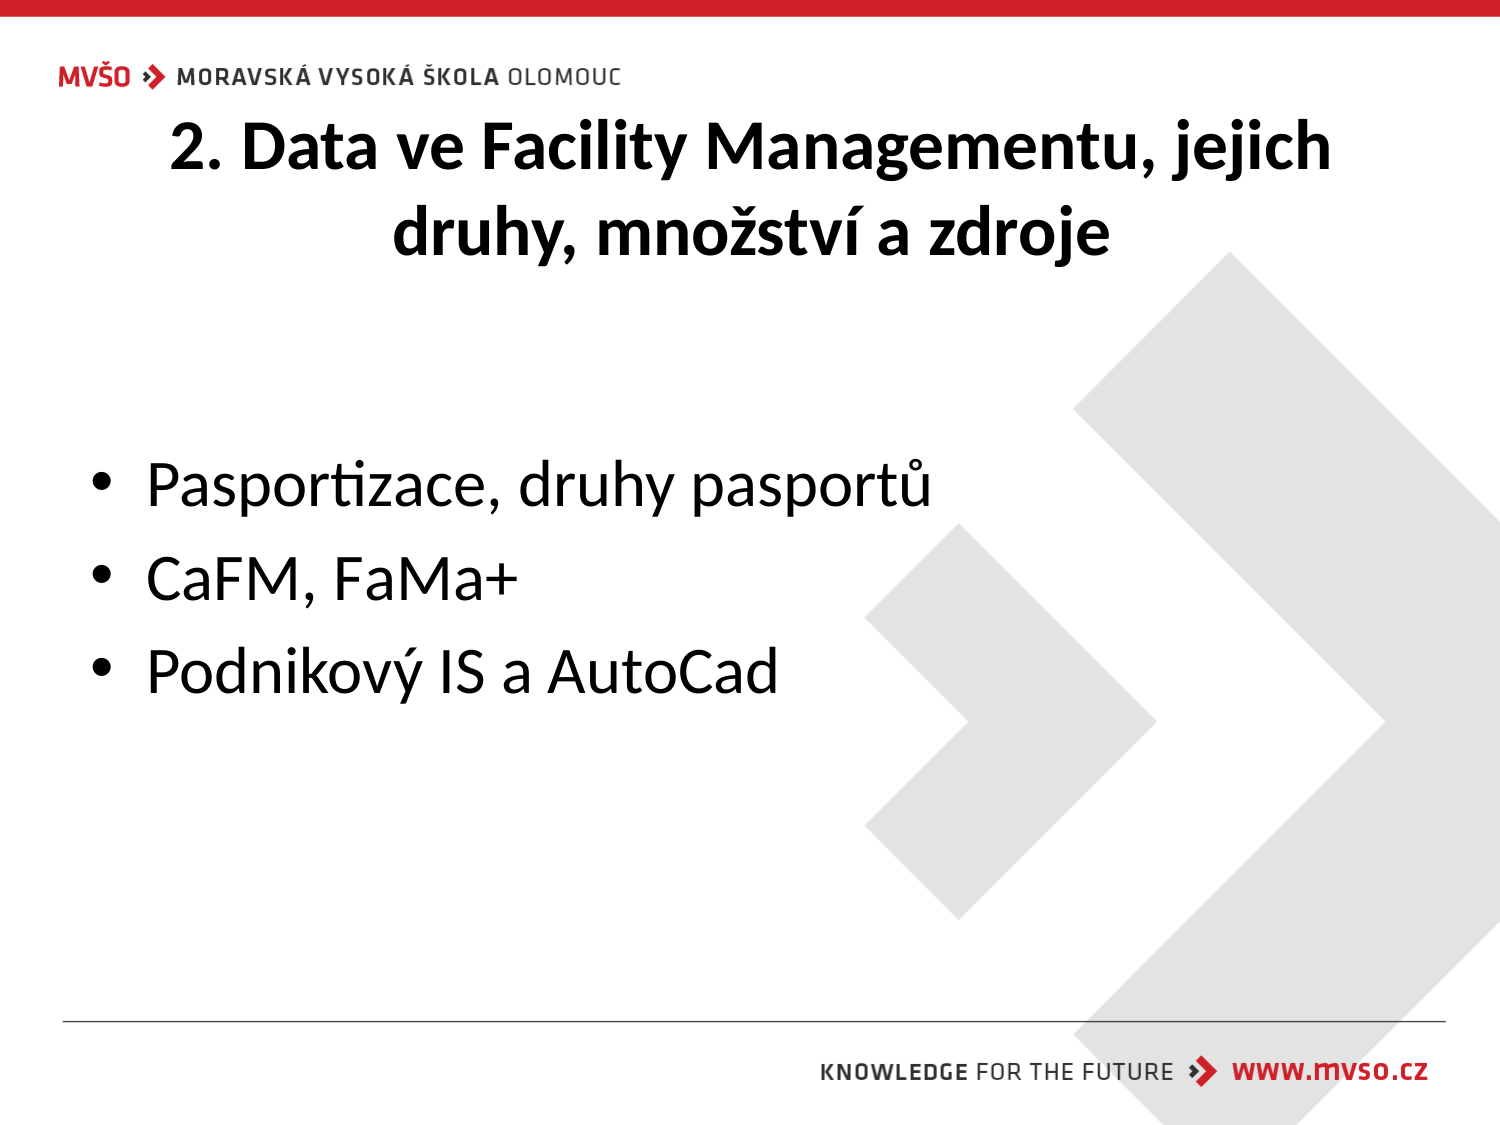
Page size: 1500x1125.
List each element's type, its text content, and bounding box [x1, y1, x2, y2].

picture [0, 0, 1500, 1125]
title 2. Data ve Facility Managementu, jejich druhy, množství a zdroje [76, 90, 1427, 278]
list Pasportizace, druhy pasportů CaFM, FaMa+ Podnikový IS a AutoCad [75, 432, 1425, 1005]
